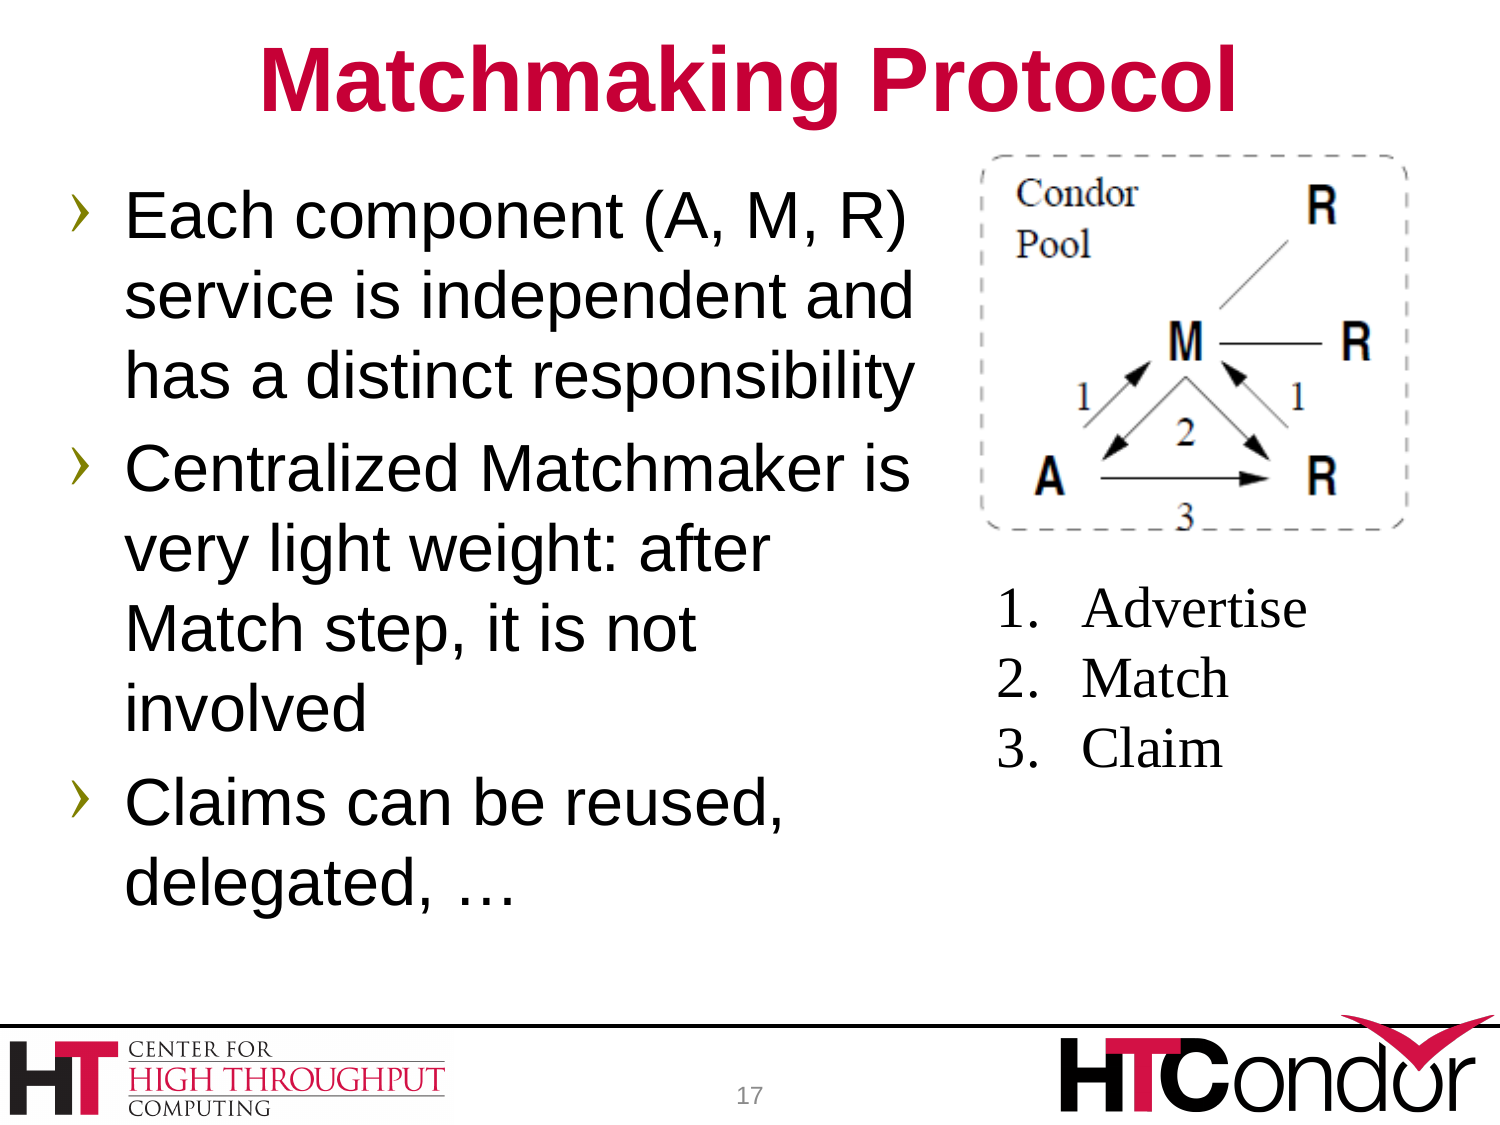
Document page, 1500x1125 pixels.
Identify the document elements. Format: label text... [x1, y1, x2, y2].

text_box Advertise Match Claim [982, 571, 1426, 787]
slide_number 17 [575, 1065, 925, 1125]
picture [0, 1029, 454, 1125]
list Each component (A, M, R) service is independent and has a distinct responsibility Centralized Matchmaker is very light weight: after Match step, it is not involved Claims can be reused, delegated, … [52, 164, 937, 916]
picture [1055, 1014, 1500, 1119]
title Matchmaking Protocol [0, 0, 1500, 150]
picture [936, 124, 1472, 563]
